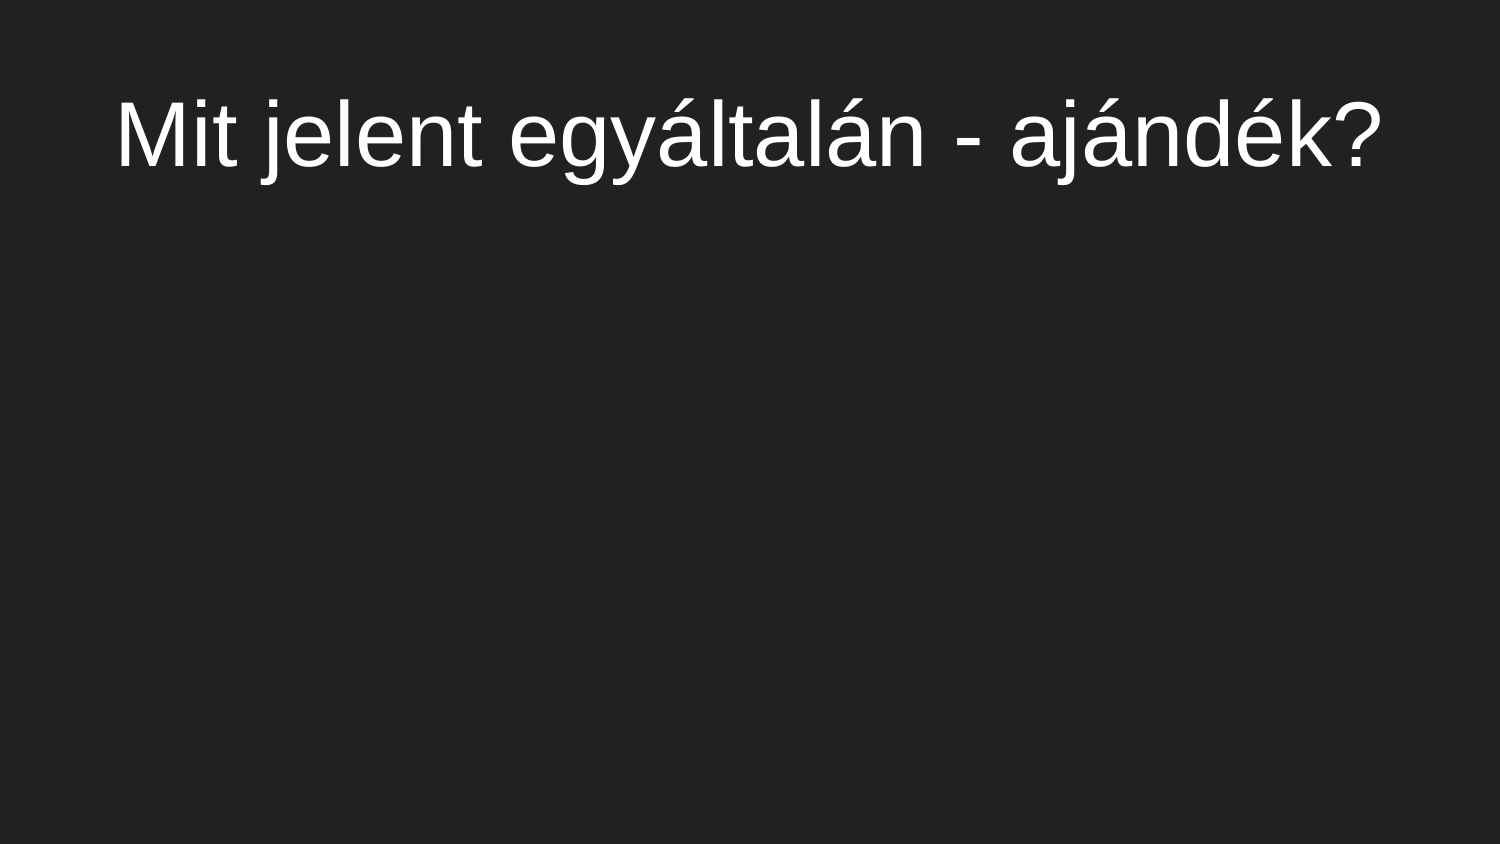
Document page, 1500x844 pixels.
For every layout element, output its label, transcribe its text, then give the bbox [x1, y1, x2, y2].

title Mit jelent egyáltalán - ajándék? [51, 59, 1449, 217]
